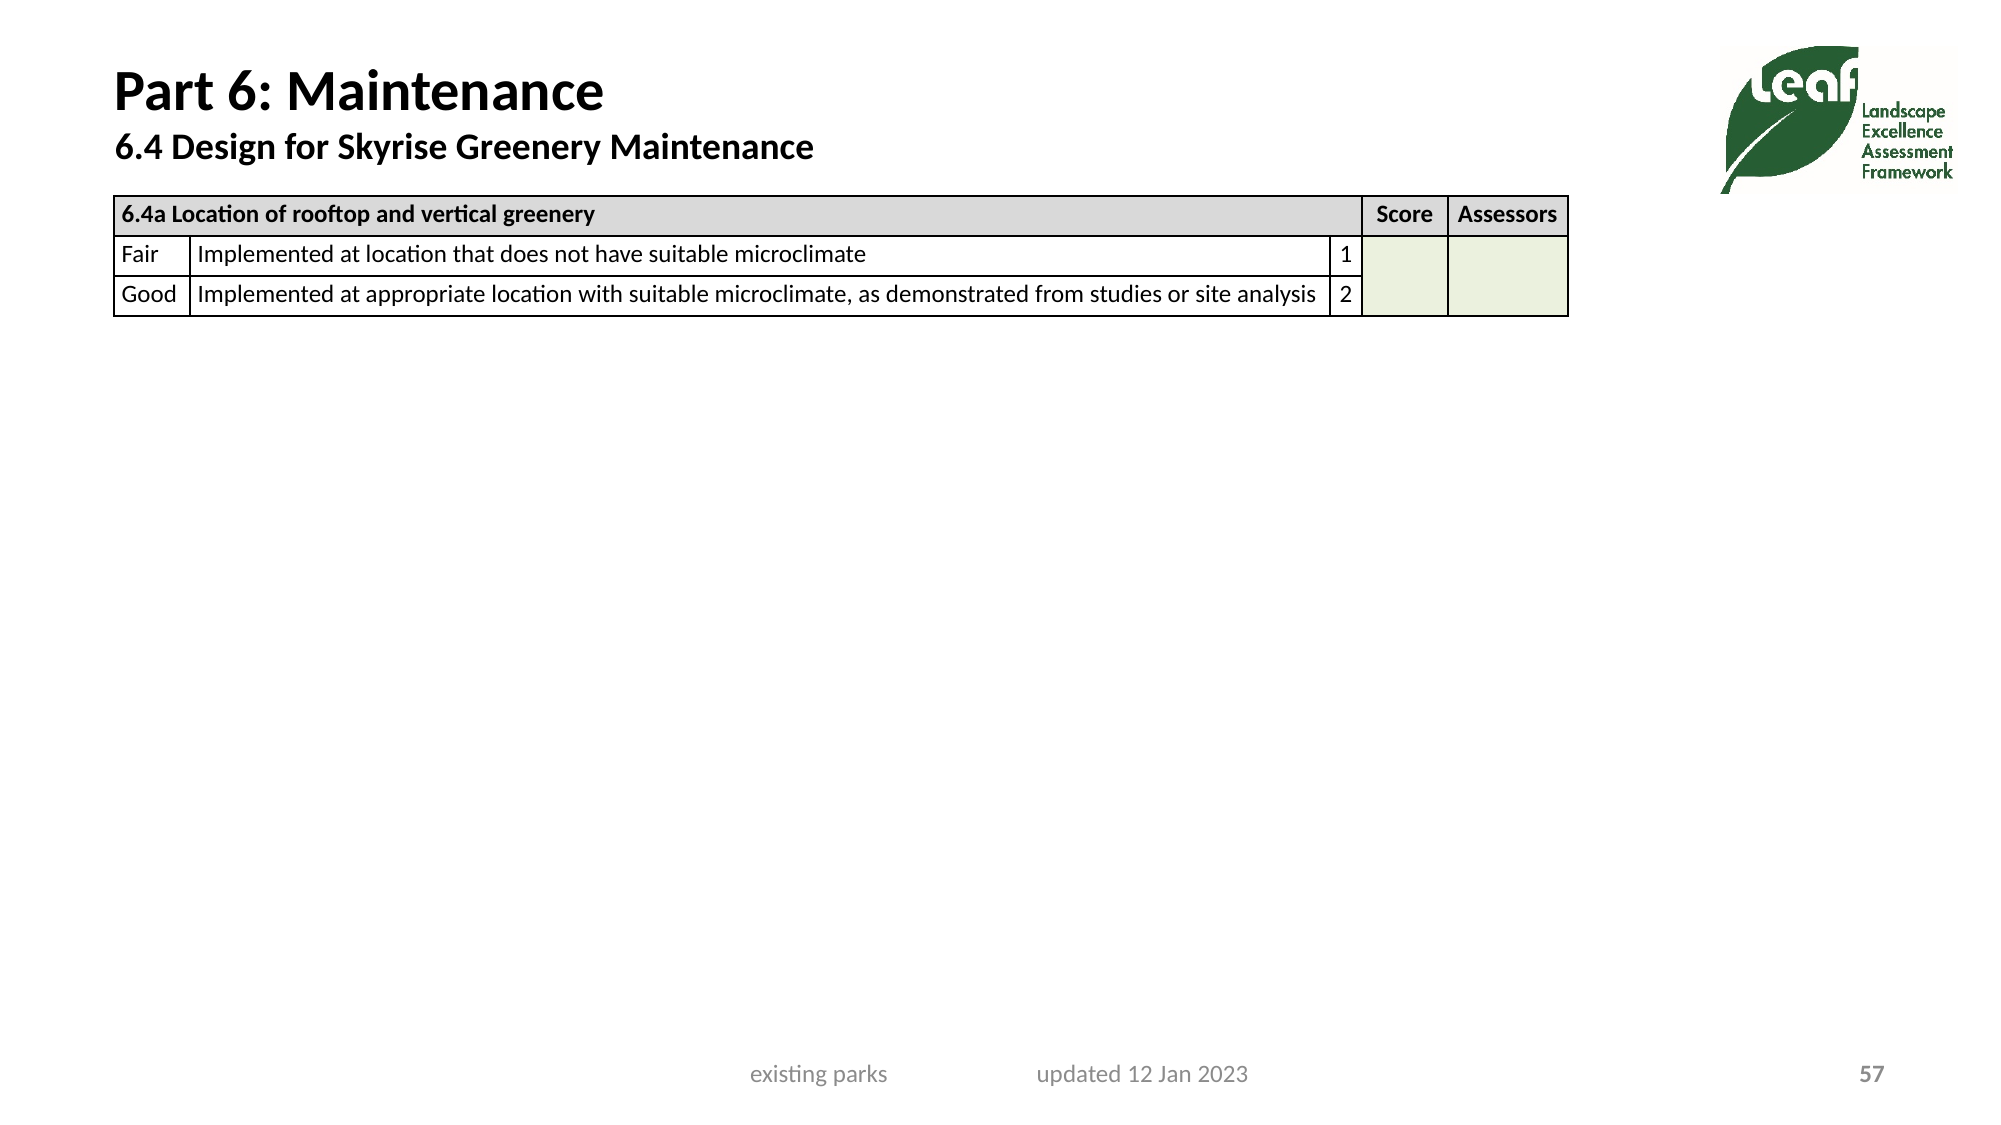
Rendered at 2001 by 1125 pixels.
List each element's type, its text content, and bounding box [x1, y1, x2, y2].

table_cell 1 [1331, 237, 1361, 275]
slide_number 57 [1433, 1042, 1900, 1103]
table_cell 2 [1331, 277, 1361, 315]
table_cell Fair [115, 237, 189, 275]
table_header Score [1363, 197, 1447, 235]
table_cell Good [115, 277, 189, 315]
picture [1720, 46, 1958, 194]
table_cell [1449, 237, 1567, 315]
table_header 6.4a Location of rooftop and vertical greenery [115, 197, 1361, 235]
footer existing parks updated 12 Jan 2023 [683, 1042, 1317, 1103]
table_cell [1363, 237, 1447, 315]
title Part 6: Maintenance 6.4 Design for Skyrise Greenery Maintenance [99, 45, 1655, 194]
table_cell Implemented at location that does not have suitable microclimate [191, 237, 1329, 275]
table_cell Implemented at appropriate location with suitable microclimate, as demonstrated from studies or site analysis [191, 277, 1329, 315]
table_header Assessors [1449, 197, 1567, 235]
